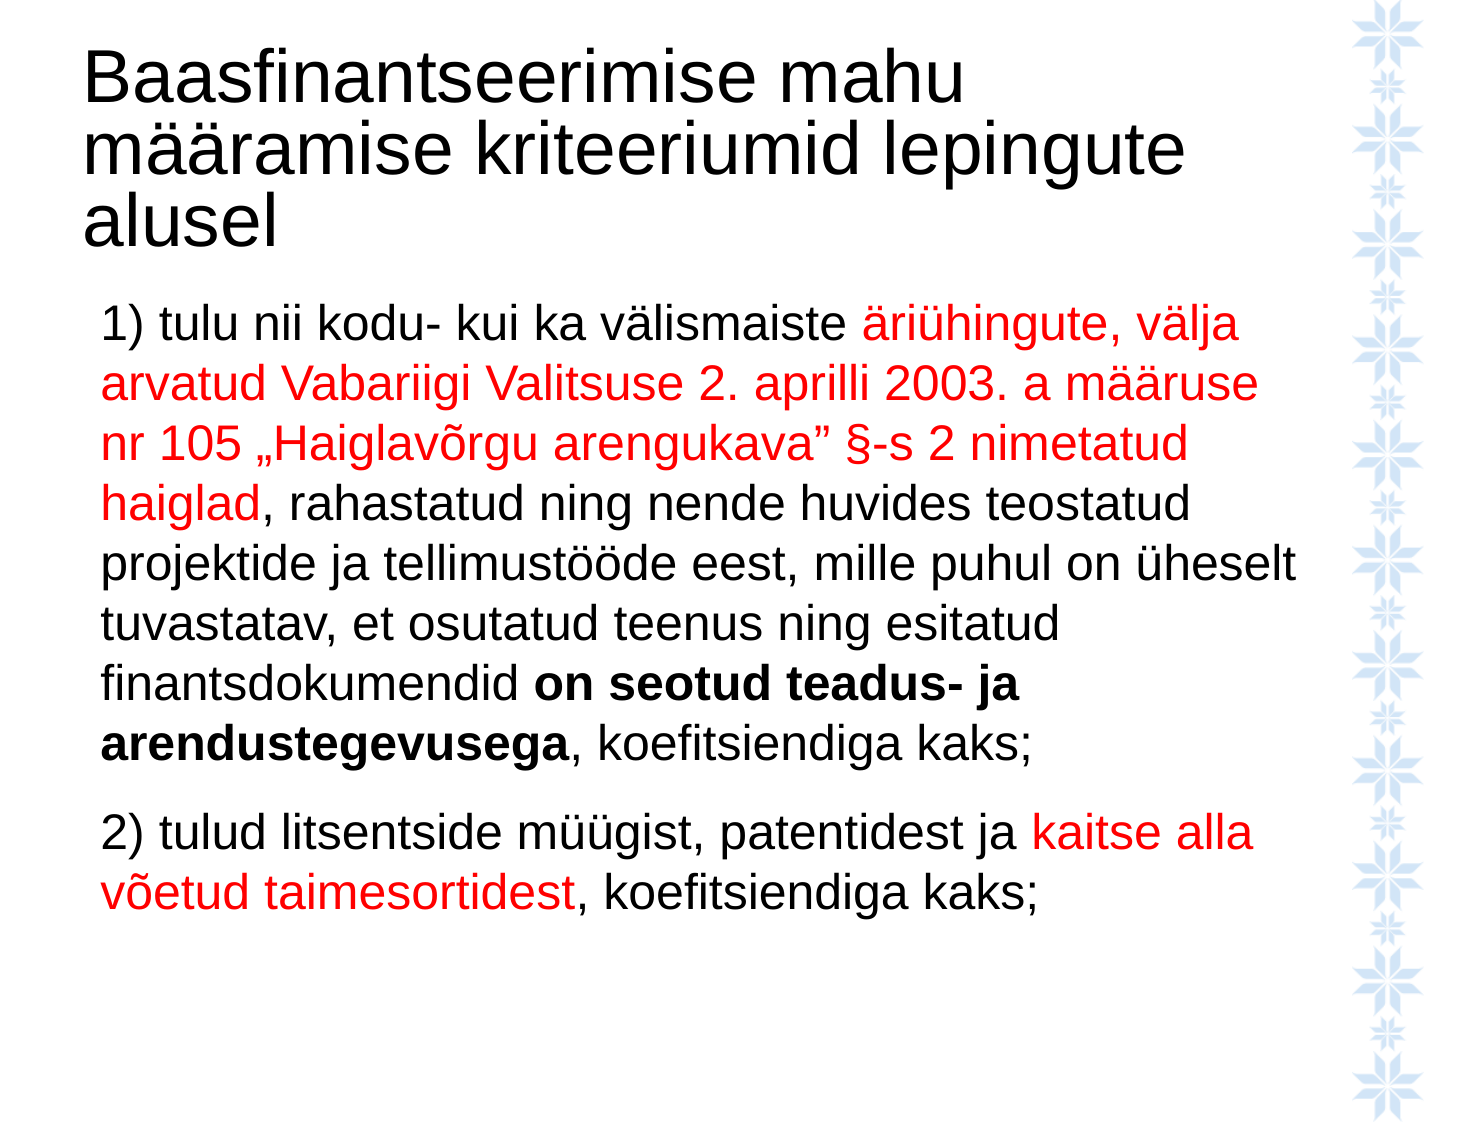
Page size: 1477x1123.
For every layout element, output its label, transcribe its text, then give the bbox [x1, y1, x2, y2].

title Baasfinantseerimise mahu määramise kriteeriumid lepingute alusel [82, 49, 1317, 257]
picture [1352, 0, 1424, 1122]
list 1) tulu nii kodu- kui ka välismaiste äriühingute, välja arvatud Vabariigi Valitsuse 2. aprilli 2003. a määruse nr 105 „Haiglavõrgu arengukava” §-s 2 nimetatud haiglad, rahastatud ning nende huvides teostatud projektide ja tellimustööde eest, mille puhul on üheselt tuvastatav, et osutatud teenus ning esitatud finantsdokumendid on seotud teadus- ja arendustegevusega, koefitsiendiga kaks; 2) tulud litsentside müügist, patentidest ja kaitse alla võetud taimesortidest, koefitsiendiga kaks; [82, 290, 1317, 1031]
